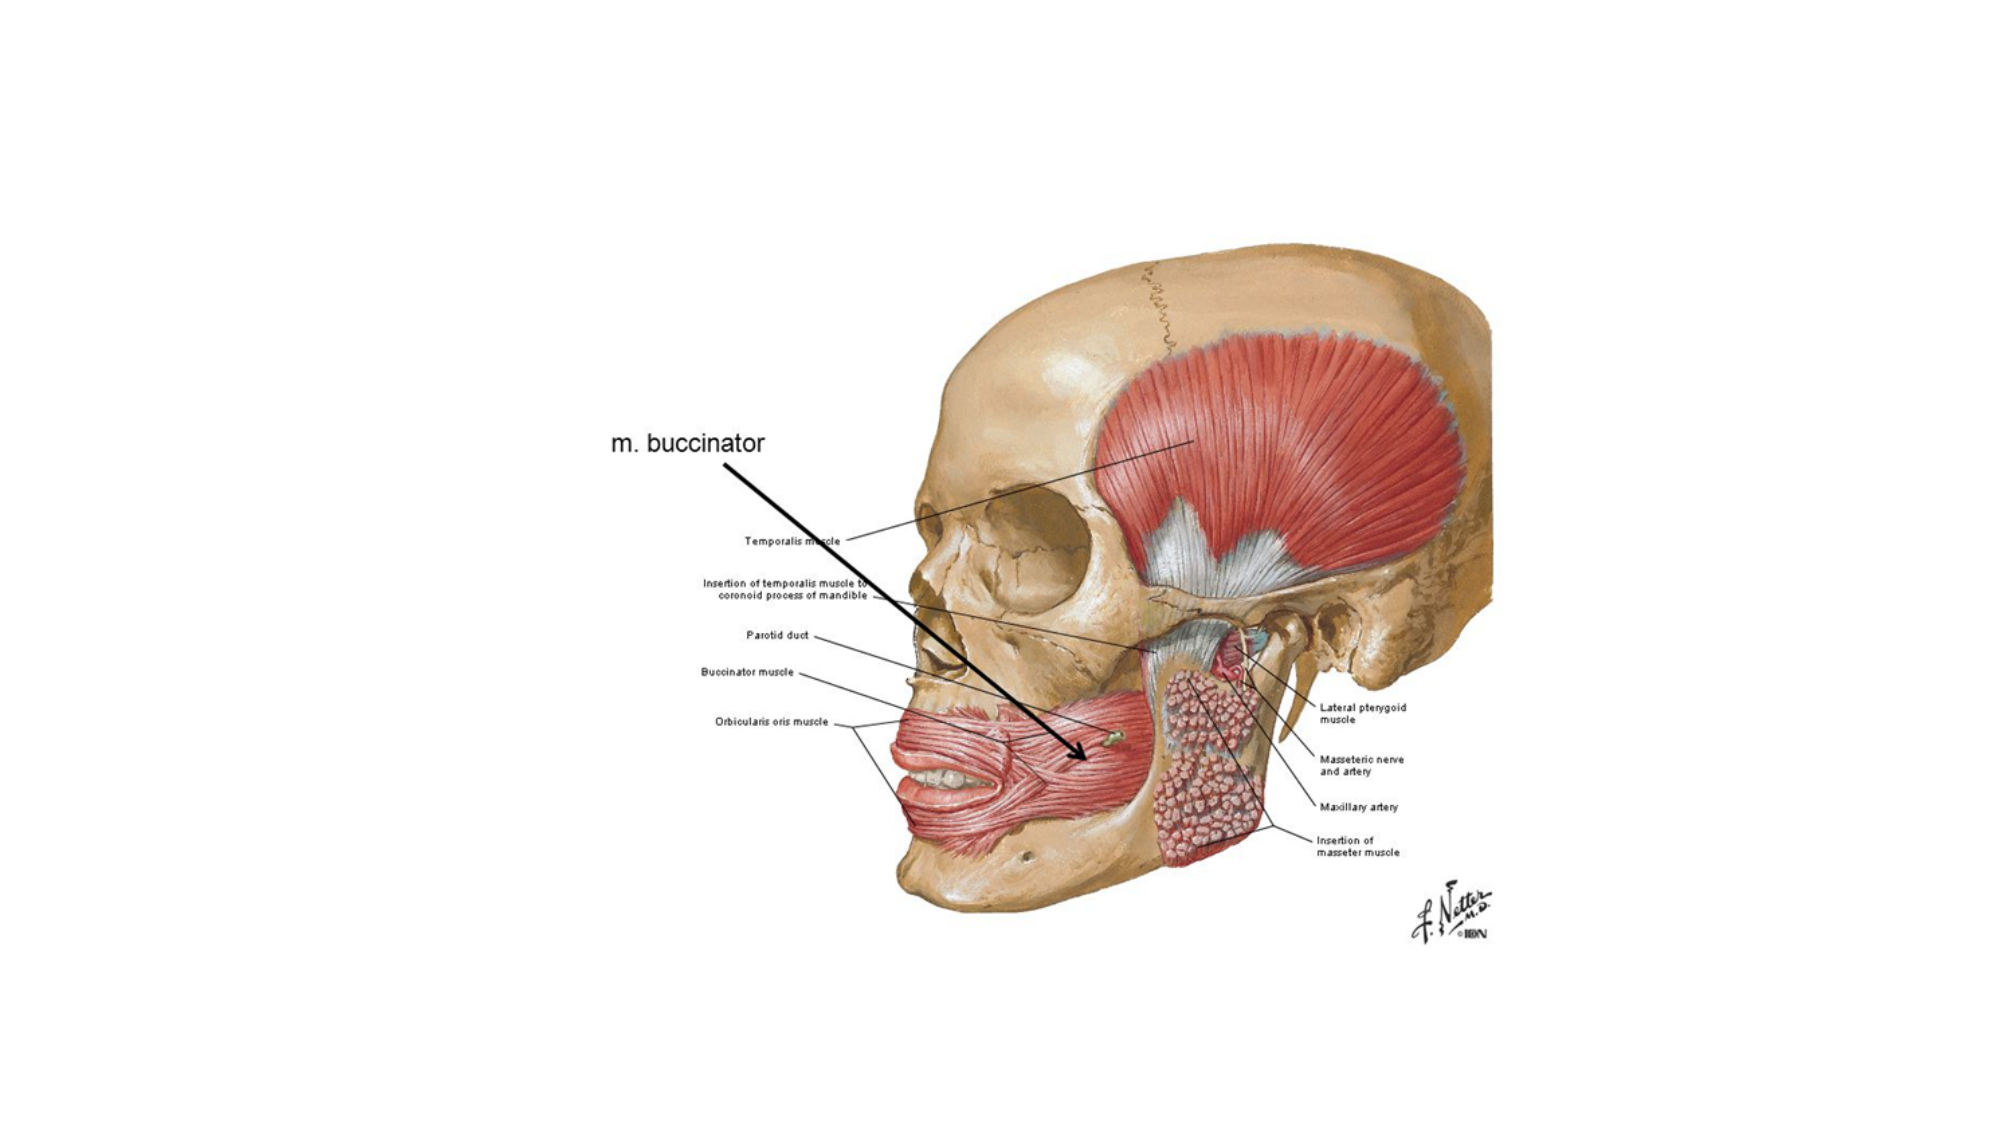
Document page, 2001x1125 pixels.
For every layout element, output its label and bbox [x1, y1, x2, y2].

list [515, 184, 1554, 962]
